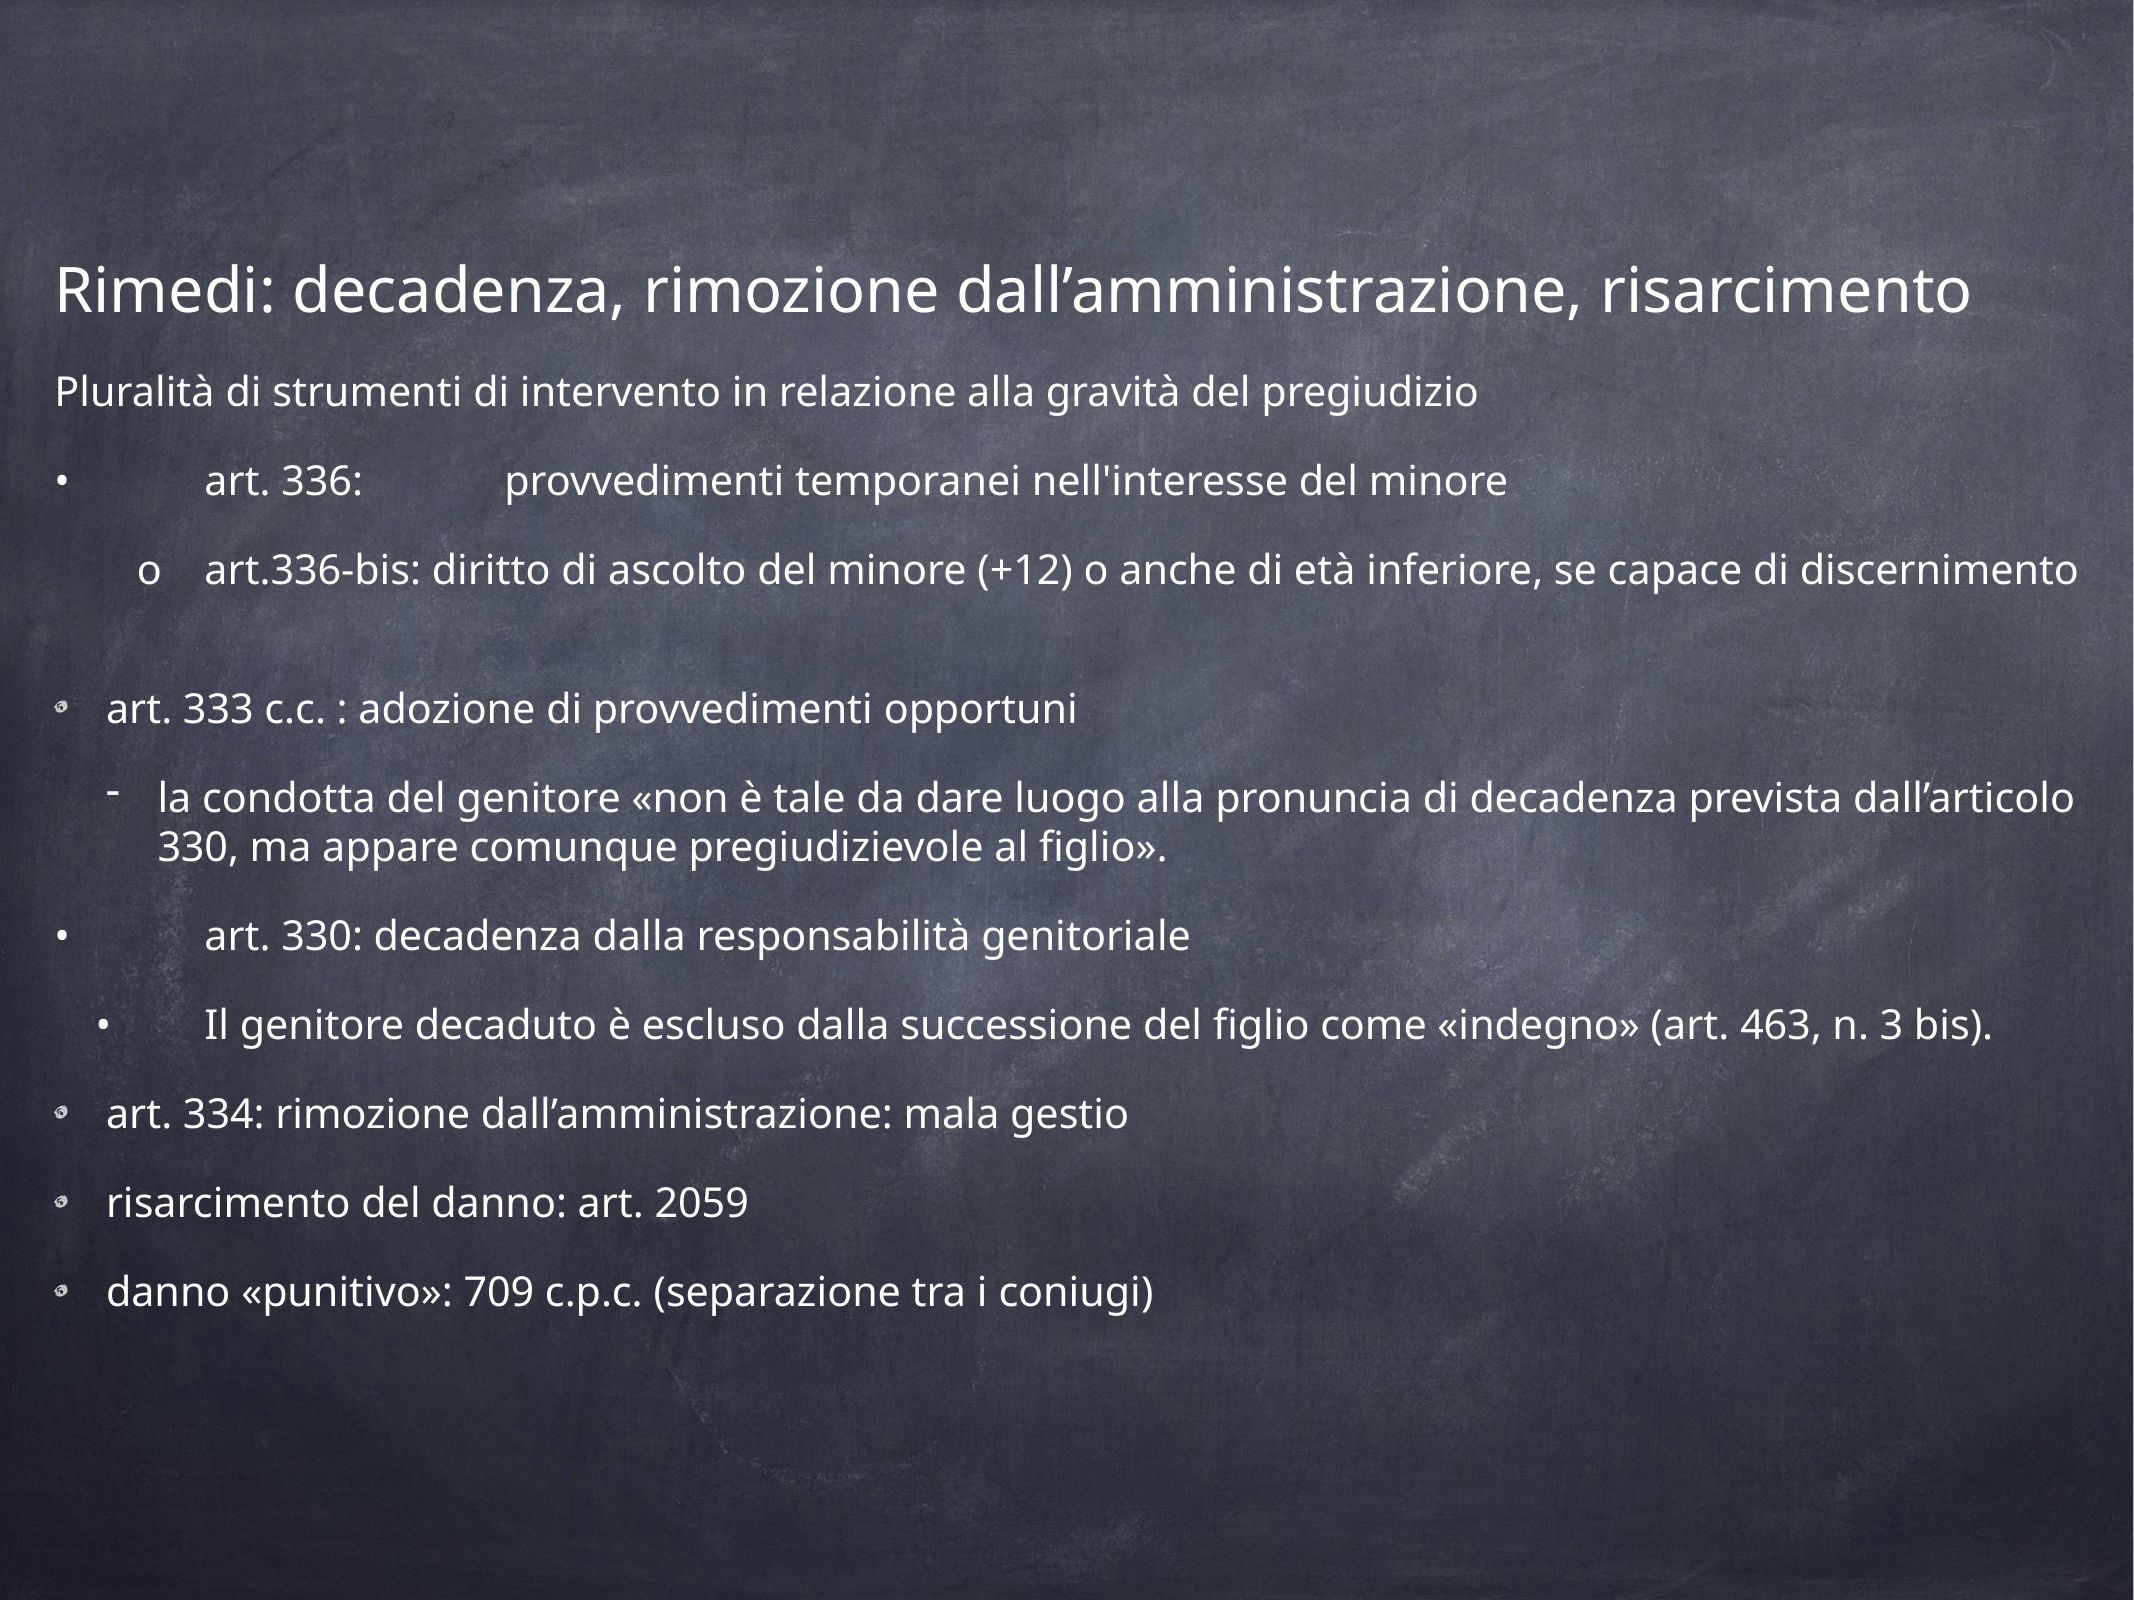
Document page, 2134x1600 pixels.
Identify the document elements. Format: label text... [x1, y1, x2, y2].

picture [0, 0, 2134, 1600]
list Rimedi: decadenza, rimozione dall’amministrazione, risarcimento Pluralità di strumenti di intervento in relazione alla gravità del pregiudizio • art. 336: provvedimenti temporanei nell'interesse del minore o art.336-bis: diritto di ascolto del minore (+12) o anche di età inferiore, se capace di discernimento art. 333 c.c. : adozione di provvedimenti opportuni la condotta del genitore «non è tale da dare luogo alla pronuncia di decadenza prevista dall’articolo 330, ma appare comunque pregiudizievole al figlio». • art. 330: decadenza dalla responsabilità genitoriale • Il genitore decaduto è escluso dalla successione del figlio come «indegno» (art. 463, n. 3 bis). art. 334: rimozione dall’amministrazione: mala gestio risarcimento del danno: art. 2059 danno «punitivo»: 709 c.p.c. (separazione tra i coniugi) [53, 25, 2102, 1540]
